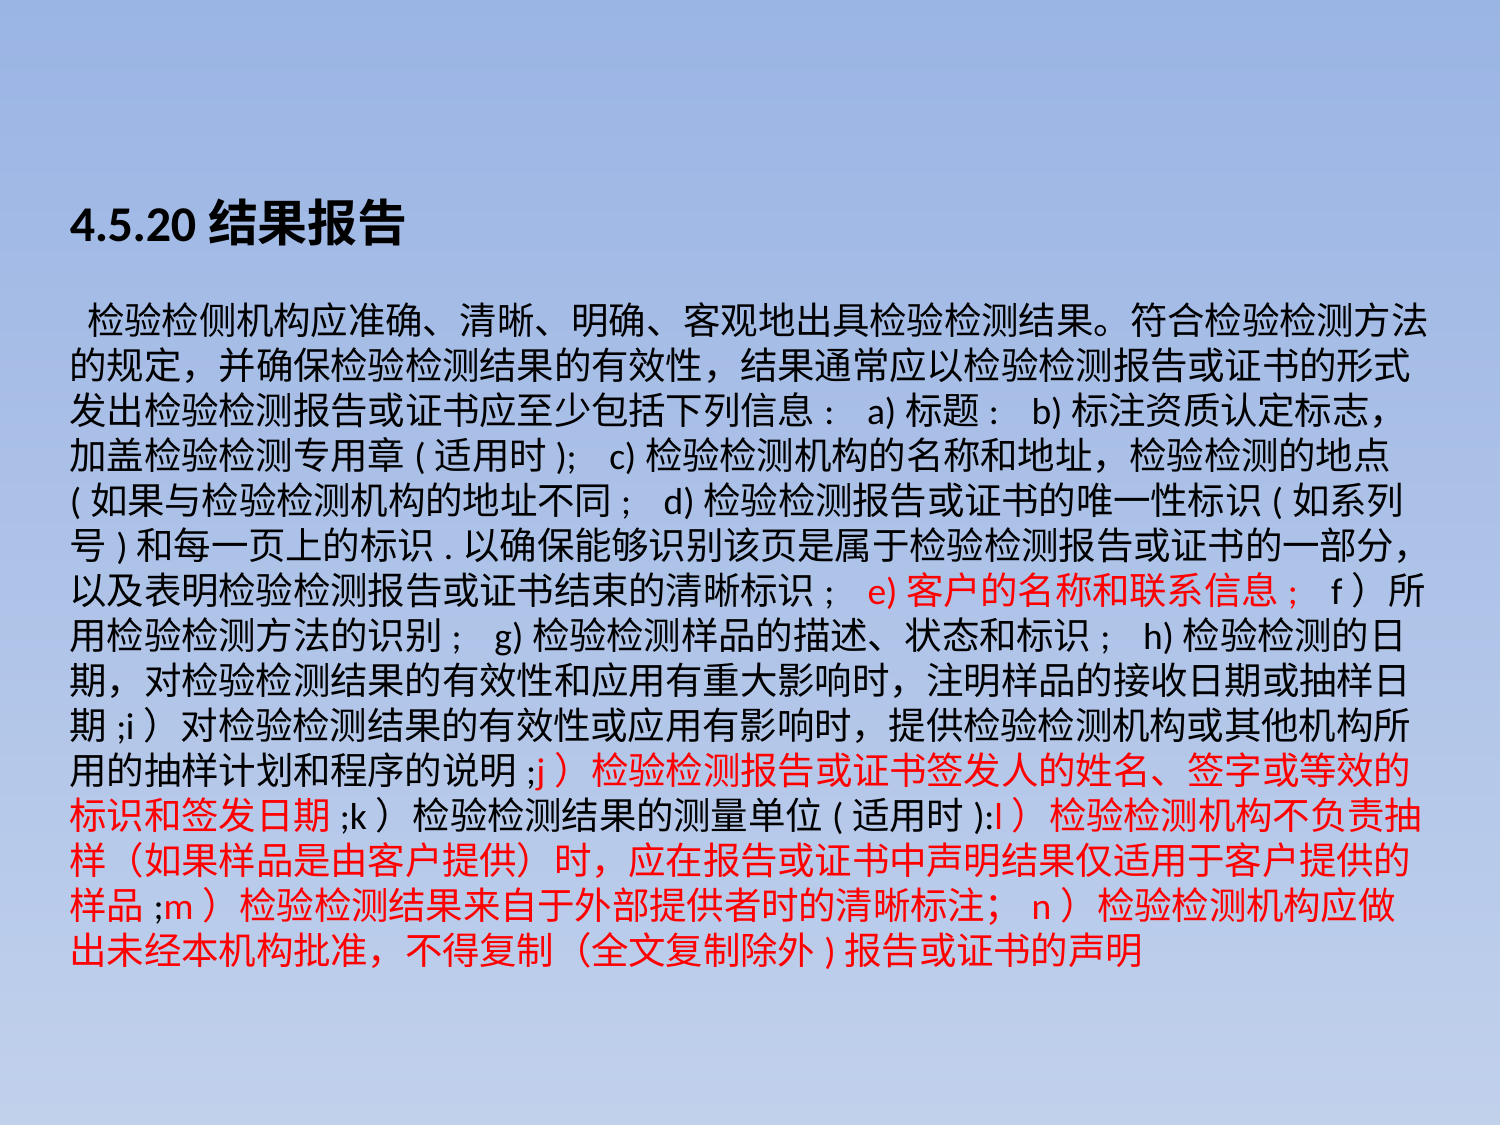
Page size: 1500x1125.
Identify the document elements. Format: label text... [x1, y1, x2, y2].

text_box 4.5.20结果报告 检验检侧机构应准确、清晰、明确、客观地出具检验检测结果。符合检验检测方法的规定，并确保检验检测结果的有效性，结果通常应以检验检测报告或证书的形式发出检验检测报告或证书应至少包括下列信息: a)标题: b)标注资质认定标志，加盖检验检测专用章(适用时); c)检验检测机构的名称和地址，检验检测的地点(如果与检验检测机构的地址不同; d)检验检测报告或证书的唯一性标识(如系列号)和每一页上的标识.以确保能够识别该页是属于检验检测报告或证书的一部分，以及表明检验检测报告或证书结束的清晰标识; e)客户的名称和联系信息; f）所用检验检测方法的识别; g)检验检测样品的描述、状态和标识; h)检验检测的日期，对检验检测结果的有效性和应用有重大影响时，注明样品的接收日期或抽样日期;i）对检验检测结果的有效性或应用有影响时，提供检验检测机构或其他机构所用的抽样计划和程序的说明;j）检验检测报告或证书签发人的姓名、签字或等效的标识和签发日期;k）检验检测结果的测量单位(适用时):l）检验检测机构不负责抽样（如果样品是由客户提供）时，应在报告或证书中声明结果仅适用于客户提供的样品;m）检验检测结果来自于外部提供者时的清晰标注；n）检验检测机构应做出未经本机构批准，不得复制（全文复制除外)报告或证书的声明 [53, 184, 1447, 980]
